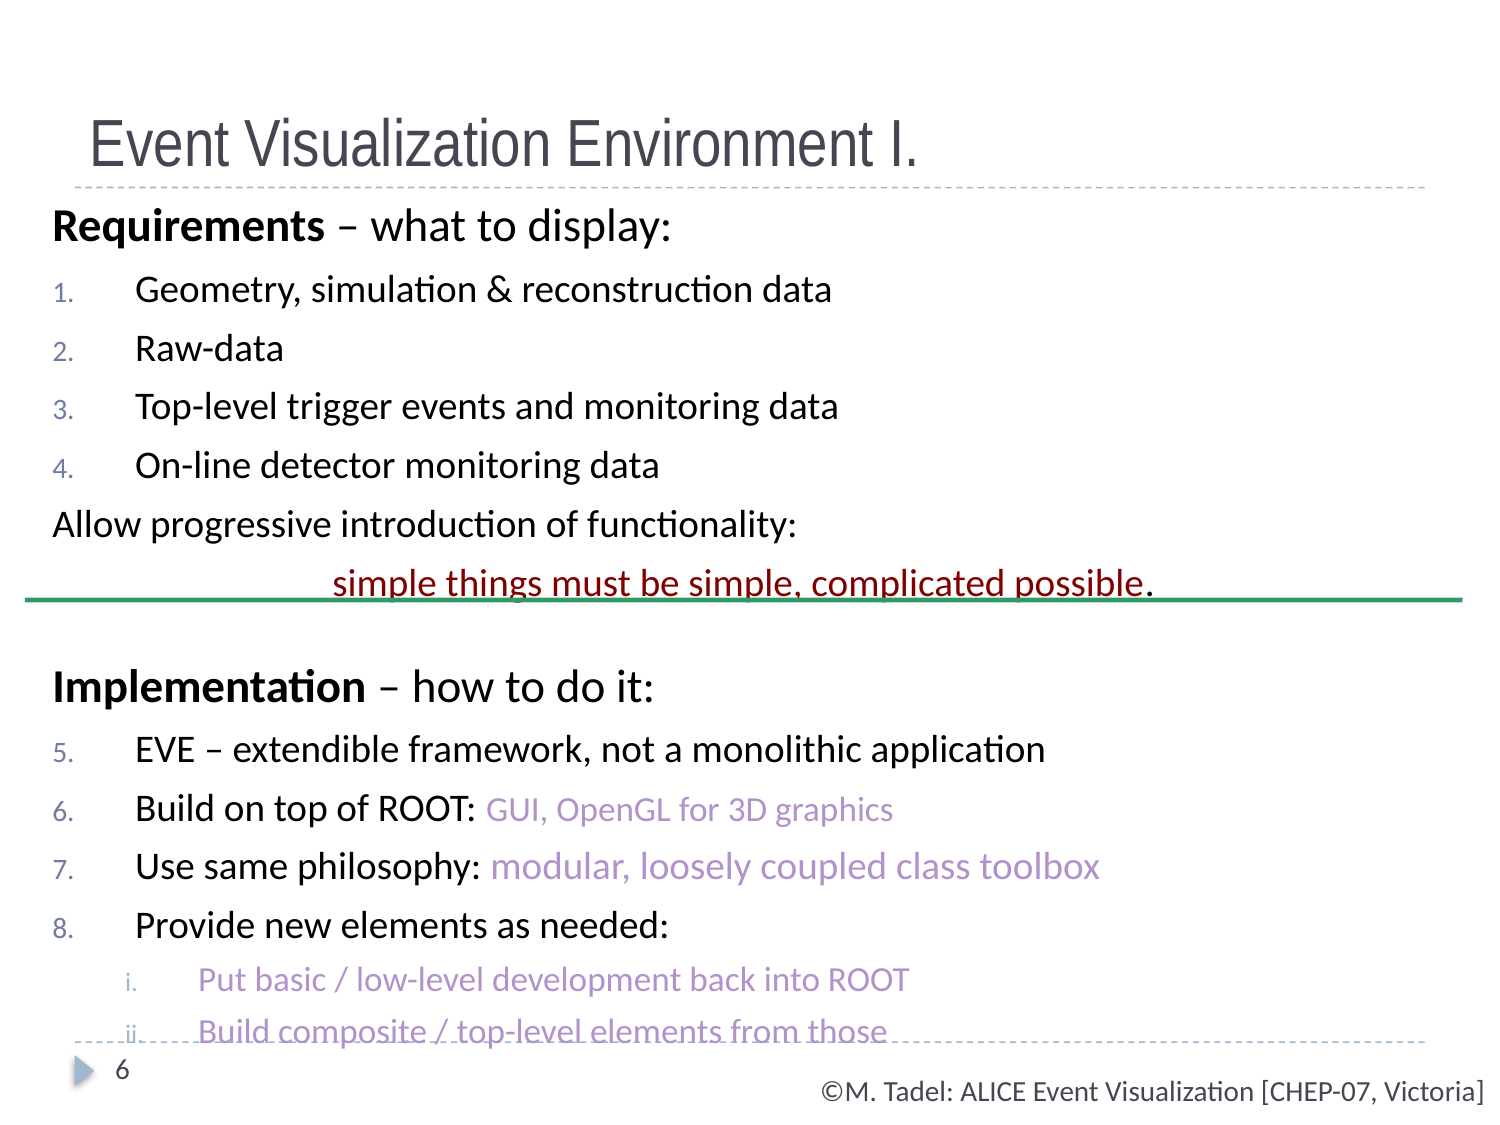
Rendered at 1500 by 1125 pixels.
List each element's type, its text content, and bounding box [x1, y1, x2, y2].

list Requirements – what to display: Geometry, simulation & reconstruction data Raw-data Top-level trigger events and monitoring data On-line detector monitoring data Allow progressive introduction of functionality: simple things must be simple, complicated possible. Implementation – how to do it: EVE – extendible framework, not a monolithic application Build on top of ROOT: GUI, OpenGL for 3D graphics Use same philosophy: modular, loosely coupled class toolbox Provide new elements as needed: Put basic / low-level development back into ROOT Build composite / top-level elements from those [37, 601, 1450, 1063]
list Requirements – what to display: Geometry, simulation & reconstruction data Raw-data Top-level trigger events and monitoring data On-line detector monitoring data Allow progressive introduction of functionality: simple things must be simple, complicated possible. Implementation – how to do it: EVE – extendible framework, not a monolithic application Build on top of ROOT: GUI, OpenGL for 3D graphics Use same philosophy: modular, loosely coupled class toolbox Provide new elements as needed: Put basic / low-level development back into ROOT Build composite / top-level elements from those [37, 187, 1450, 600]
footer ©M. Tadel: ALICE Event Visualization [CHEP-07, Victoria] [699, 1065, 1500, 1125]
slide_number 6 [100, 1063, 426, 1103]
title Event Visualization Environment I. [75, 24, 1425, 187]
